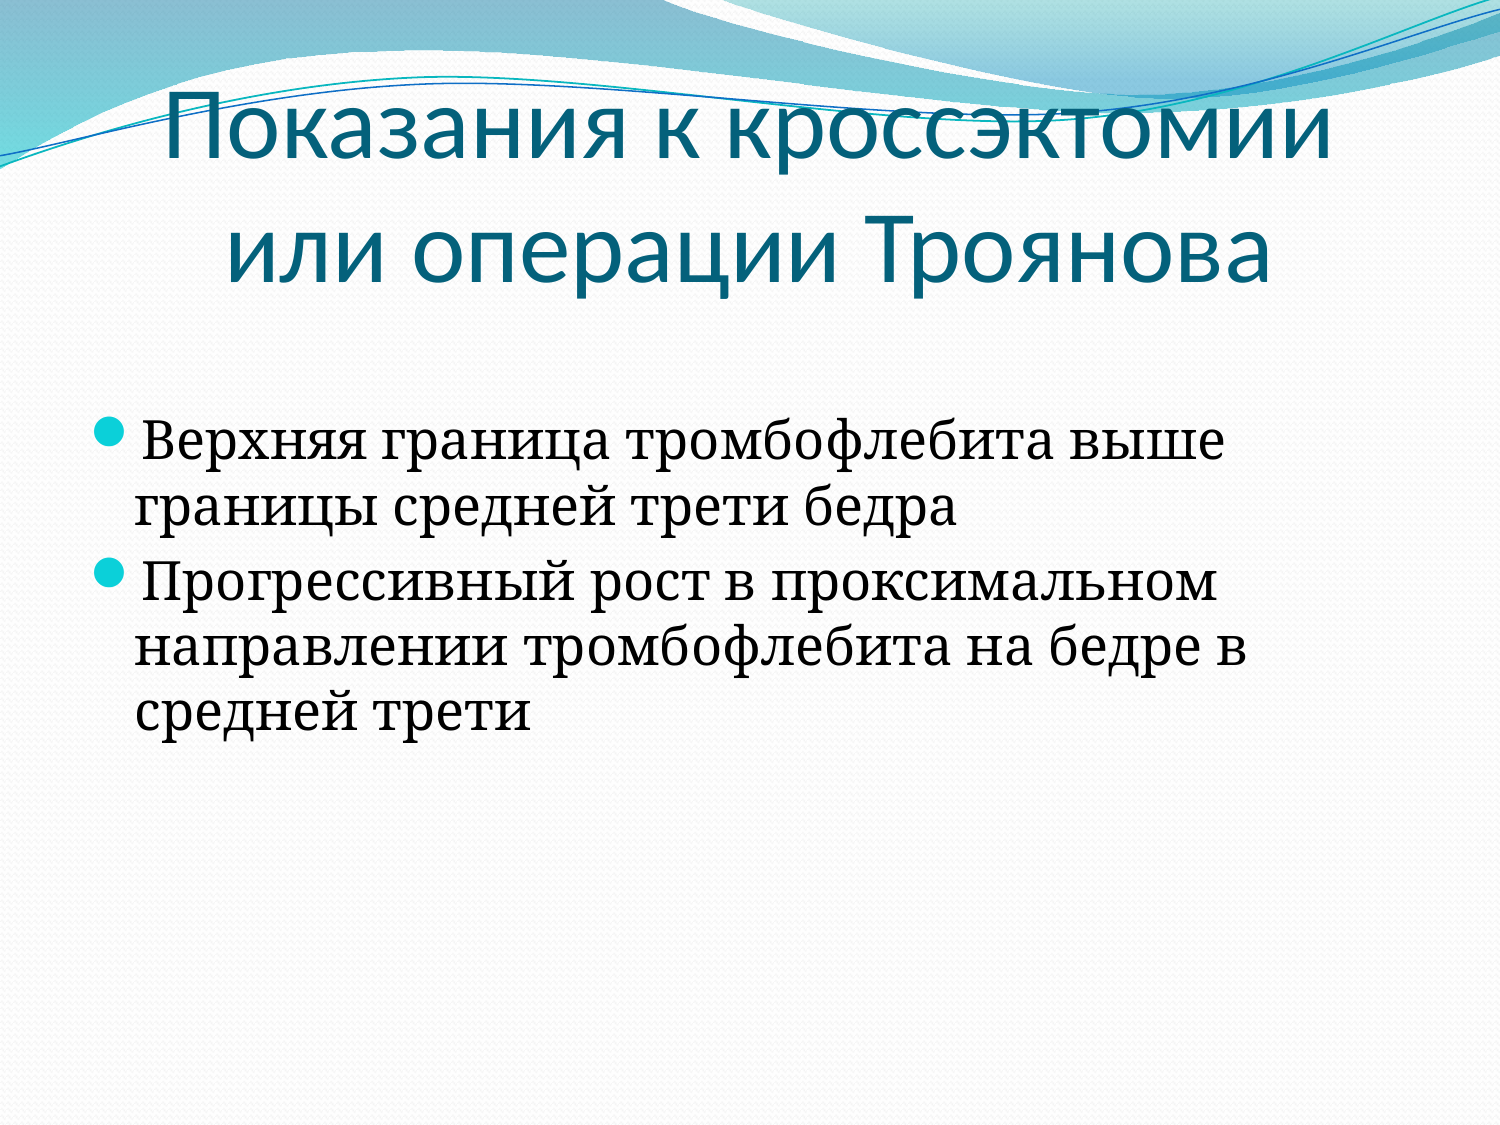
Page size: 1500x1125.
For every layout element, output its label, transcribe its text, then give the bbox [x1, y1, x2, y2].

title Показания к кроссэктомии или операции Троянова [75, 46, 1425, 303]
list Верхняя граница тромбофлебита выше границы средней трети бедра Прогрессивный рост в проксимальном направлении тромбофлебита на бедре в средней трети [75, 398, 1425, 1038]
